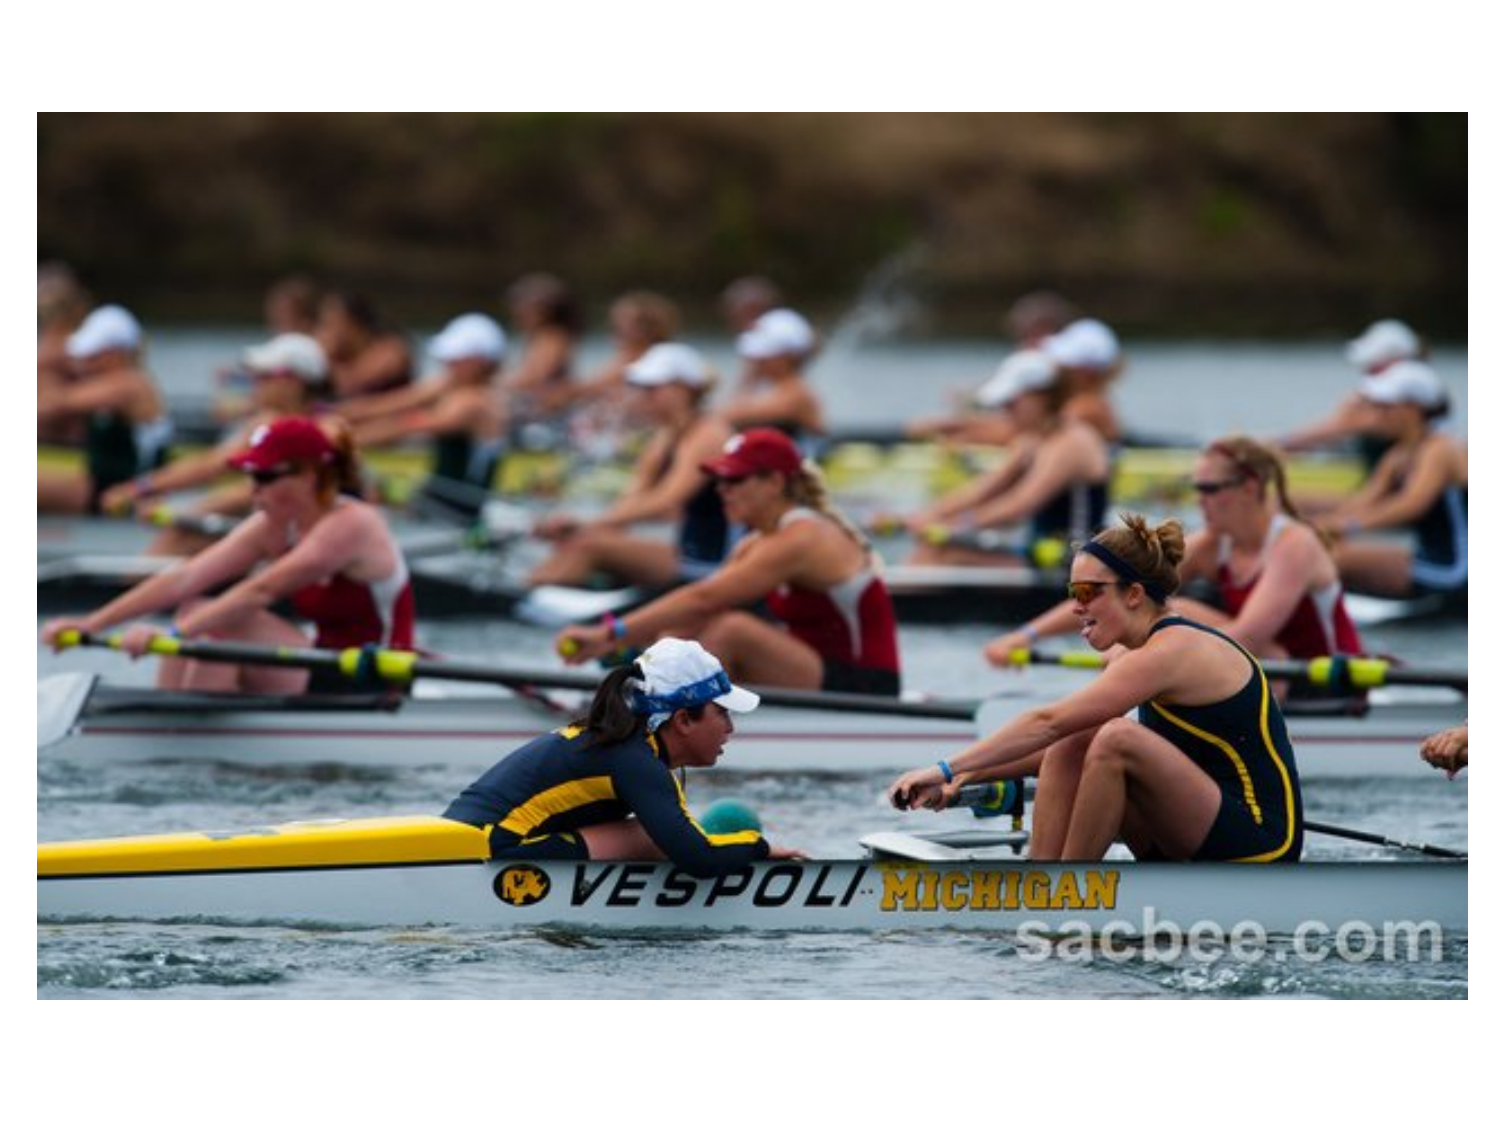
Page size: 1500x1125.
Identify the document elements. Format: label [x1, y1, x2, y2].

picture [37, 112, 1469, 1001]
